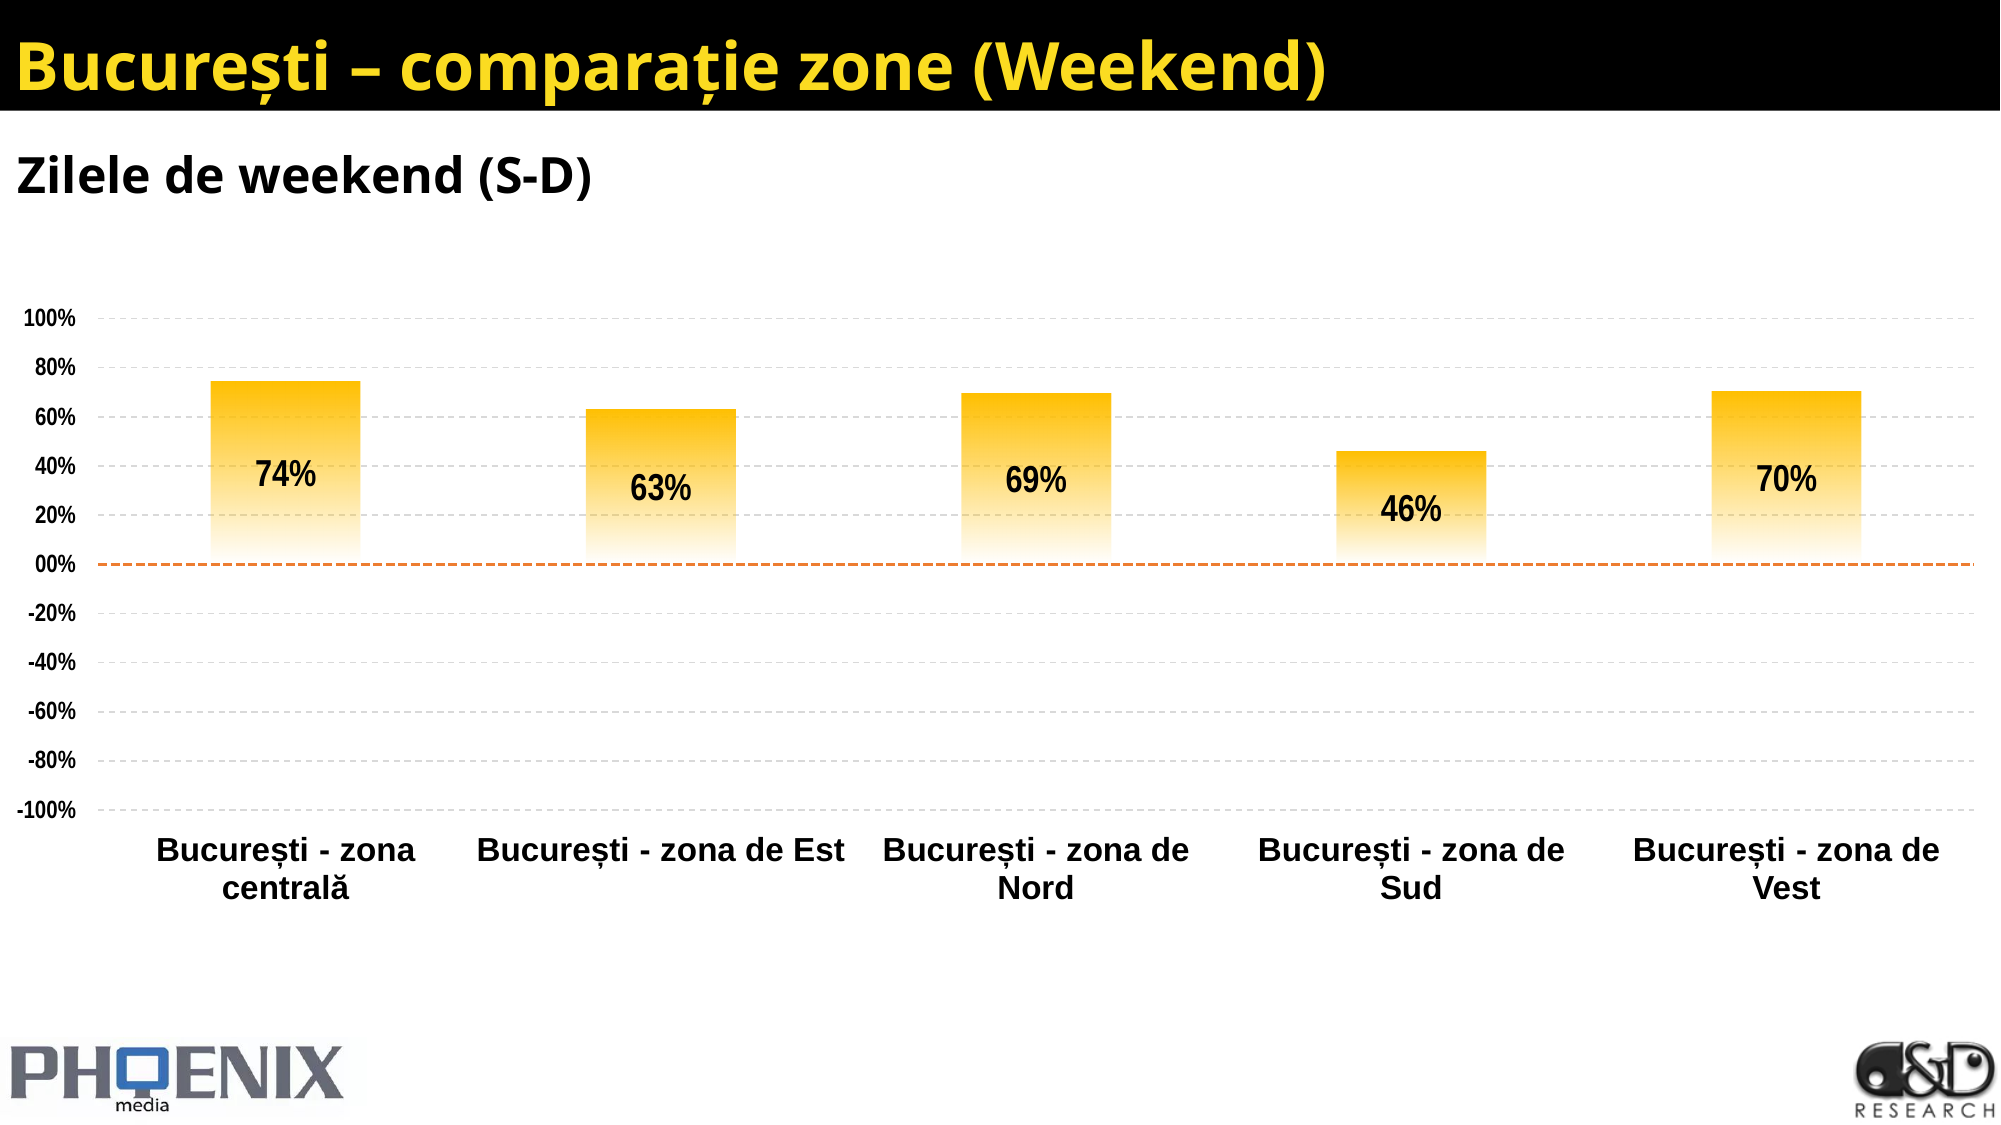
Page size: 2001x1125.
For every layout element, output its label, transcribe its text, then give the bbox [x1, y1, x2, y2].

picture [1851, 1036, 2000, 1125]
text_box Zilele de weekend (S-D) [2, 136, 883, 211]
picture [0, 1037, 367, 1125]
picture [2, 293, 1997, 921]
text_box București – comparație zone (Weekend) [0, 0, 2000, 111]
